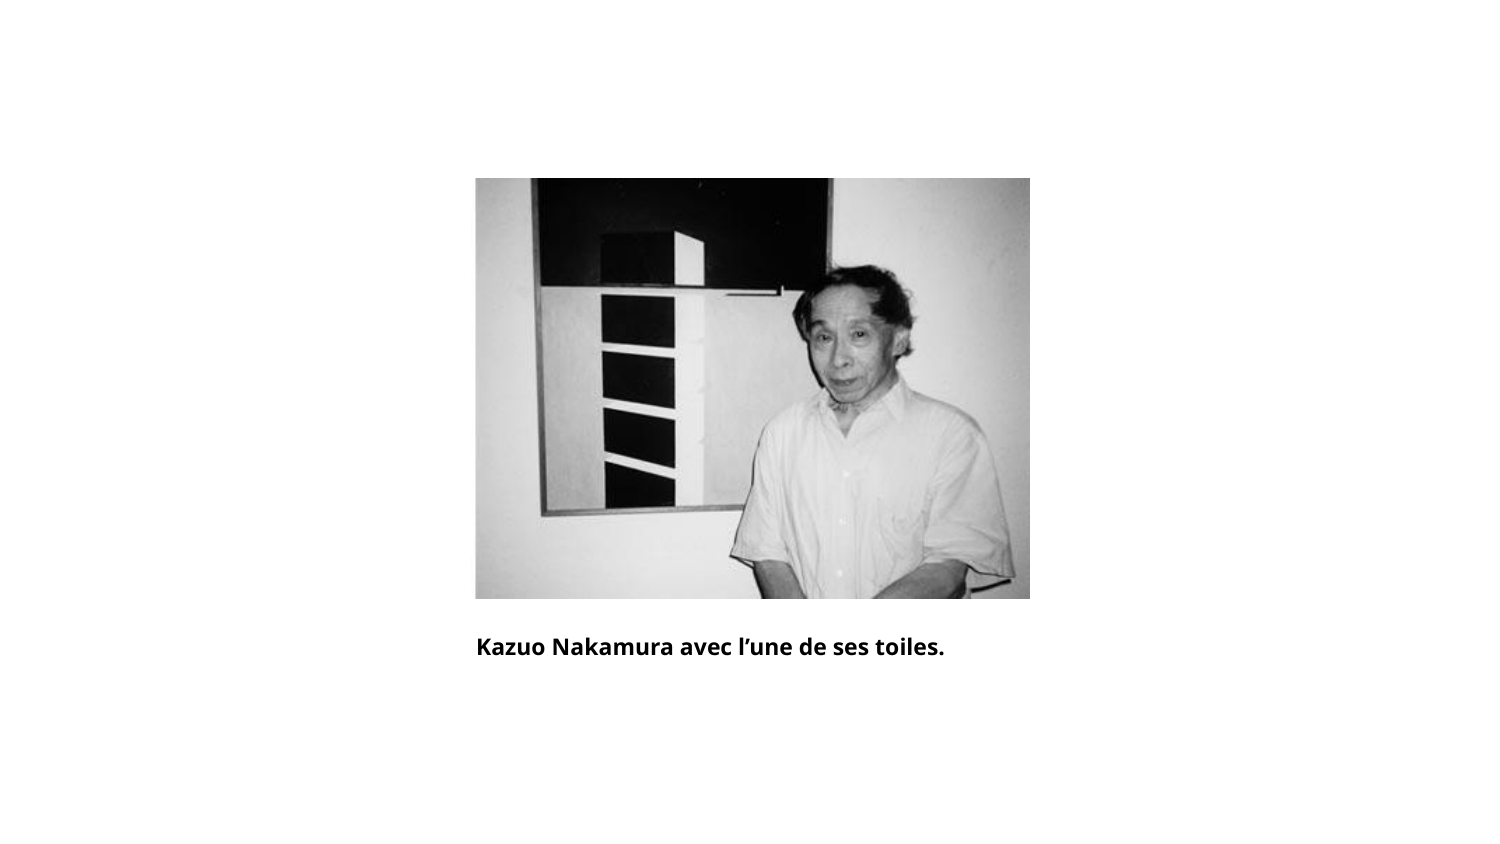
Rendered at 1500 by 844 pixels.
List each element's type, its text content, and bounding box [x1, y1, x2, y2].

picture [469, 178, 1030, 599]
text_box Kazuo Nakamura avec l’une de ses toiles. [461, 599, 1500, 676]
